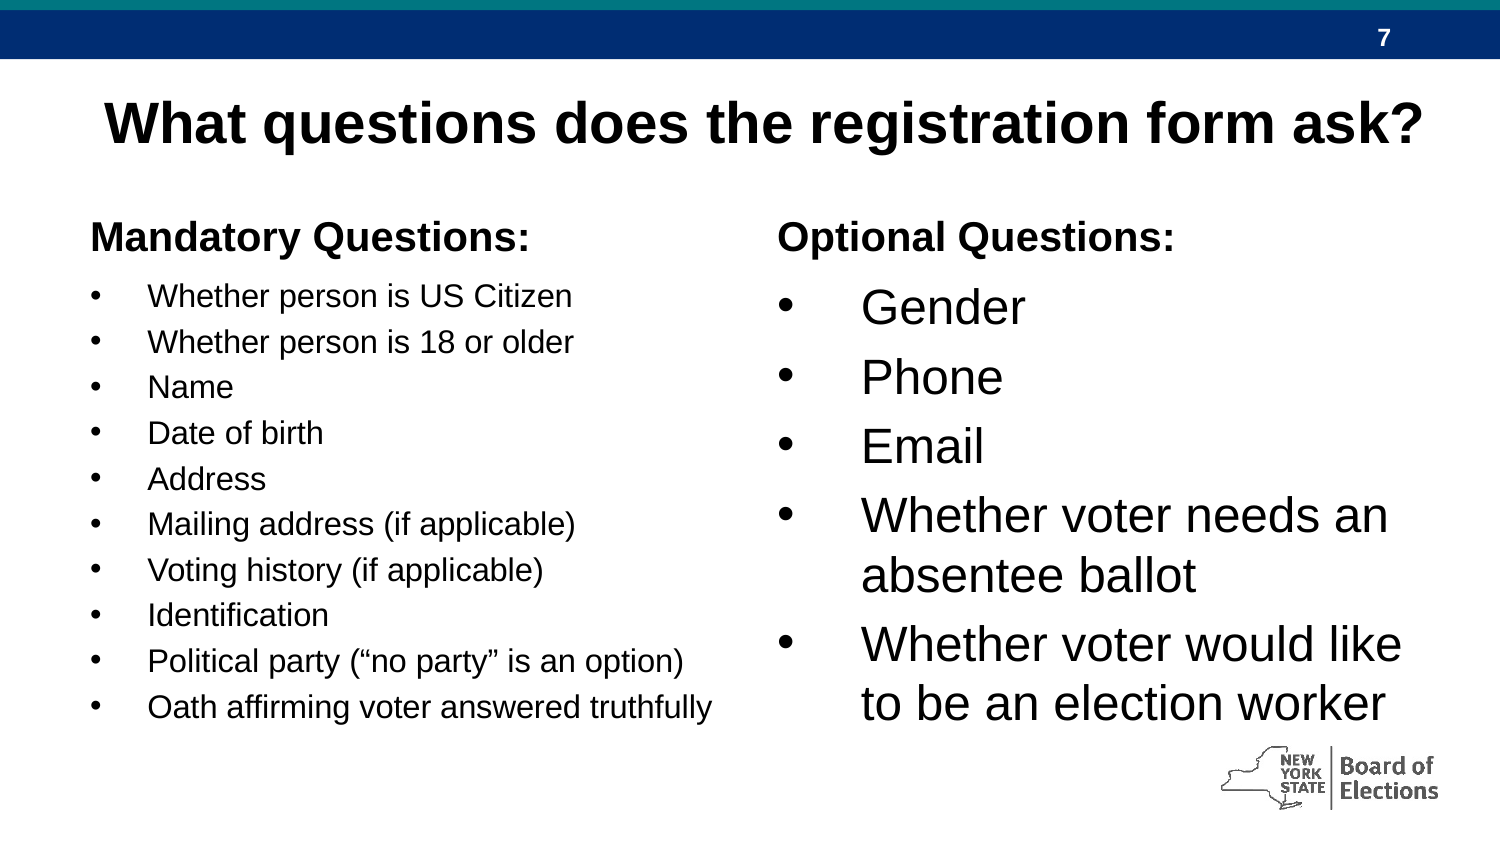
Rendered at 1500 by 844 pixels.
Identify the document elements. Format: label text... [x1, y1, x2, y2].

list Optional Questions: [761, 188, 1425, 267]
list Whether person is US Citizen Whether person is 18 or older Name Date of birth Address Mailing address (if applicable) Voting history (if applicable) Identification Political party (“no party” is an option) Oath affirming voter answered truthfully [75, 267, 738, 754]
list Mandatory Questions: [75, 188, 738, 267]
picture [1220, 745, 1438, 810]
title What questions does the registration form ask? [81, 49, 1450, 190]
list Gender Phone Email Whether voter needs an absentee ballot Whether voter would like to be an election worker [761, 267, 1425, 754]
